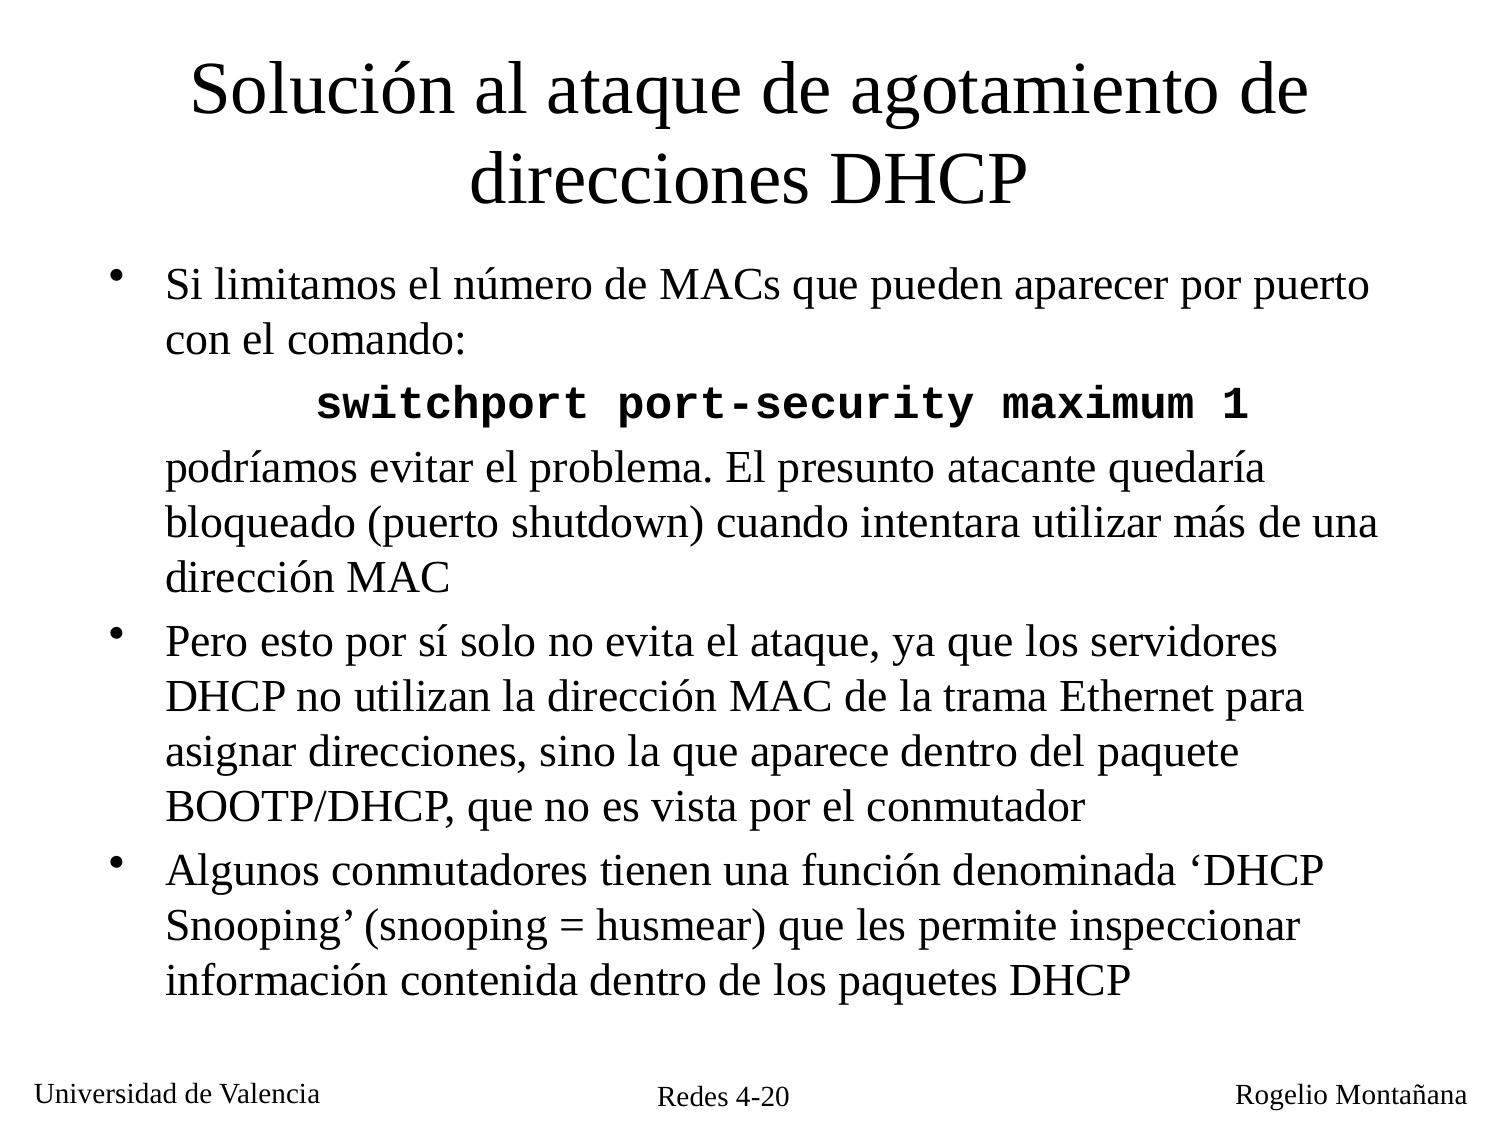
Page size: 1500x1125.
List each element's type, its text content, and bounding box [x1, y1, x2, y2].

list Si limitamos el número de MACs que pueden aparecer por puerto con el comando: switchport port-security maximum 1 podríamos evitar el problema. El presunto atacante quedaría bloqueado (puerto shutdown) cuando intentara utilizar más de una dirección MAC Pero esto por sí solo no evita el ataque, ya que los servidores DHCP no utilizan la dirección MAC de la trama Ethernet para asignar direcciones, sino la que aparece dentro del paquete BOOTP/DHCP, que no es vista por el conmutador Algunos conmutadores tienen una función denominada ‘DHCP Snooping’ (snooping = husmear) que les permite inspeccionar información contenida dentro de los paquetes DHCP [93, 245, 1423, 922]
title Solución al ataque de agotamiento de direcciones DHCP [112, 34, 1388, 223]
